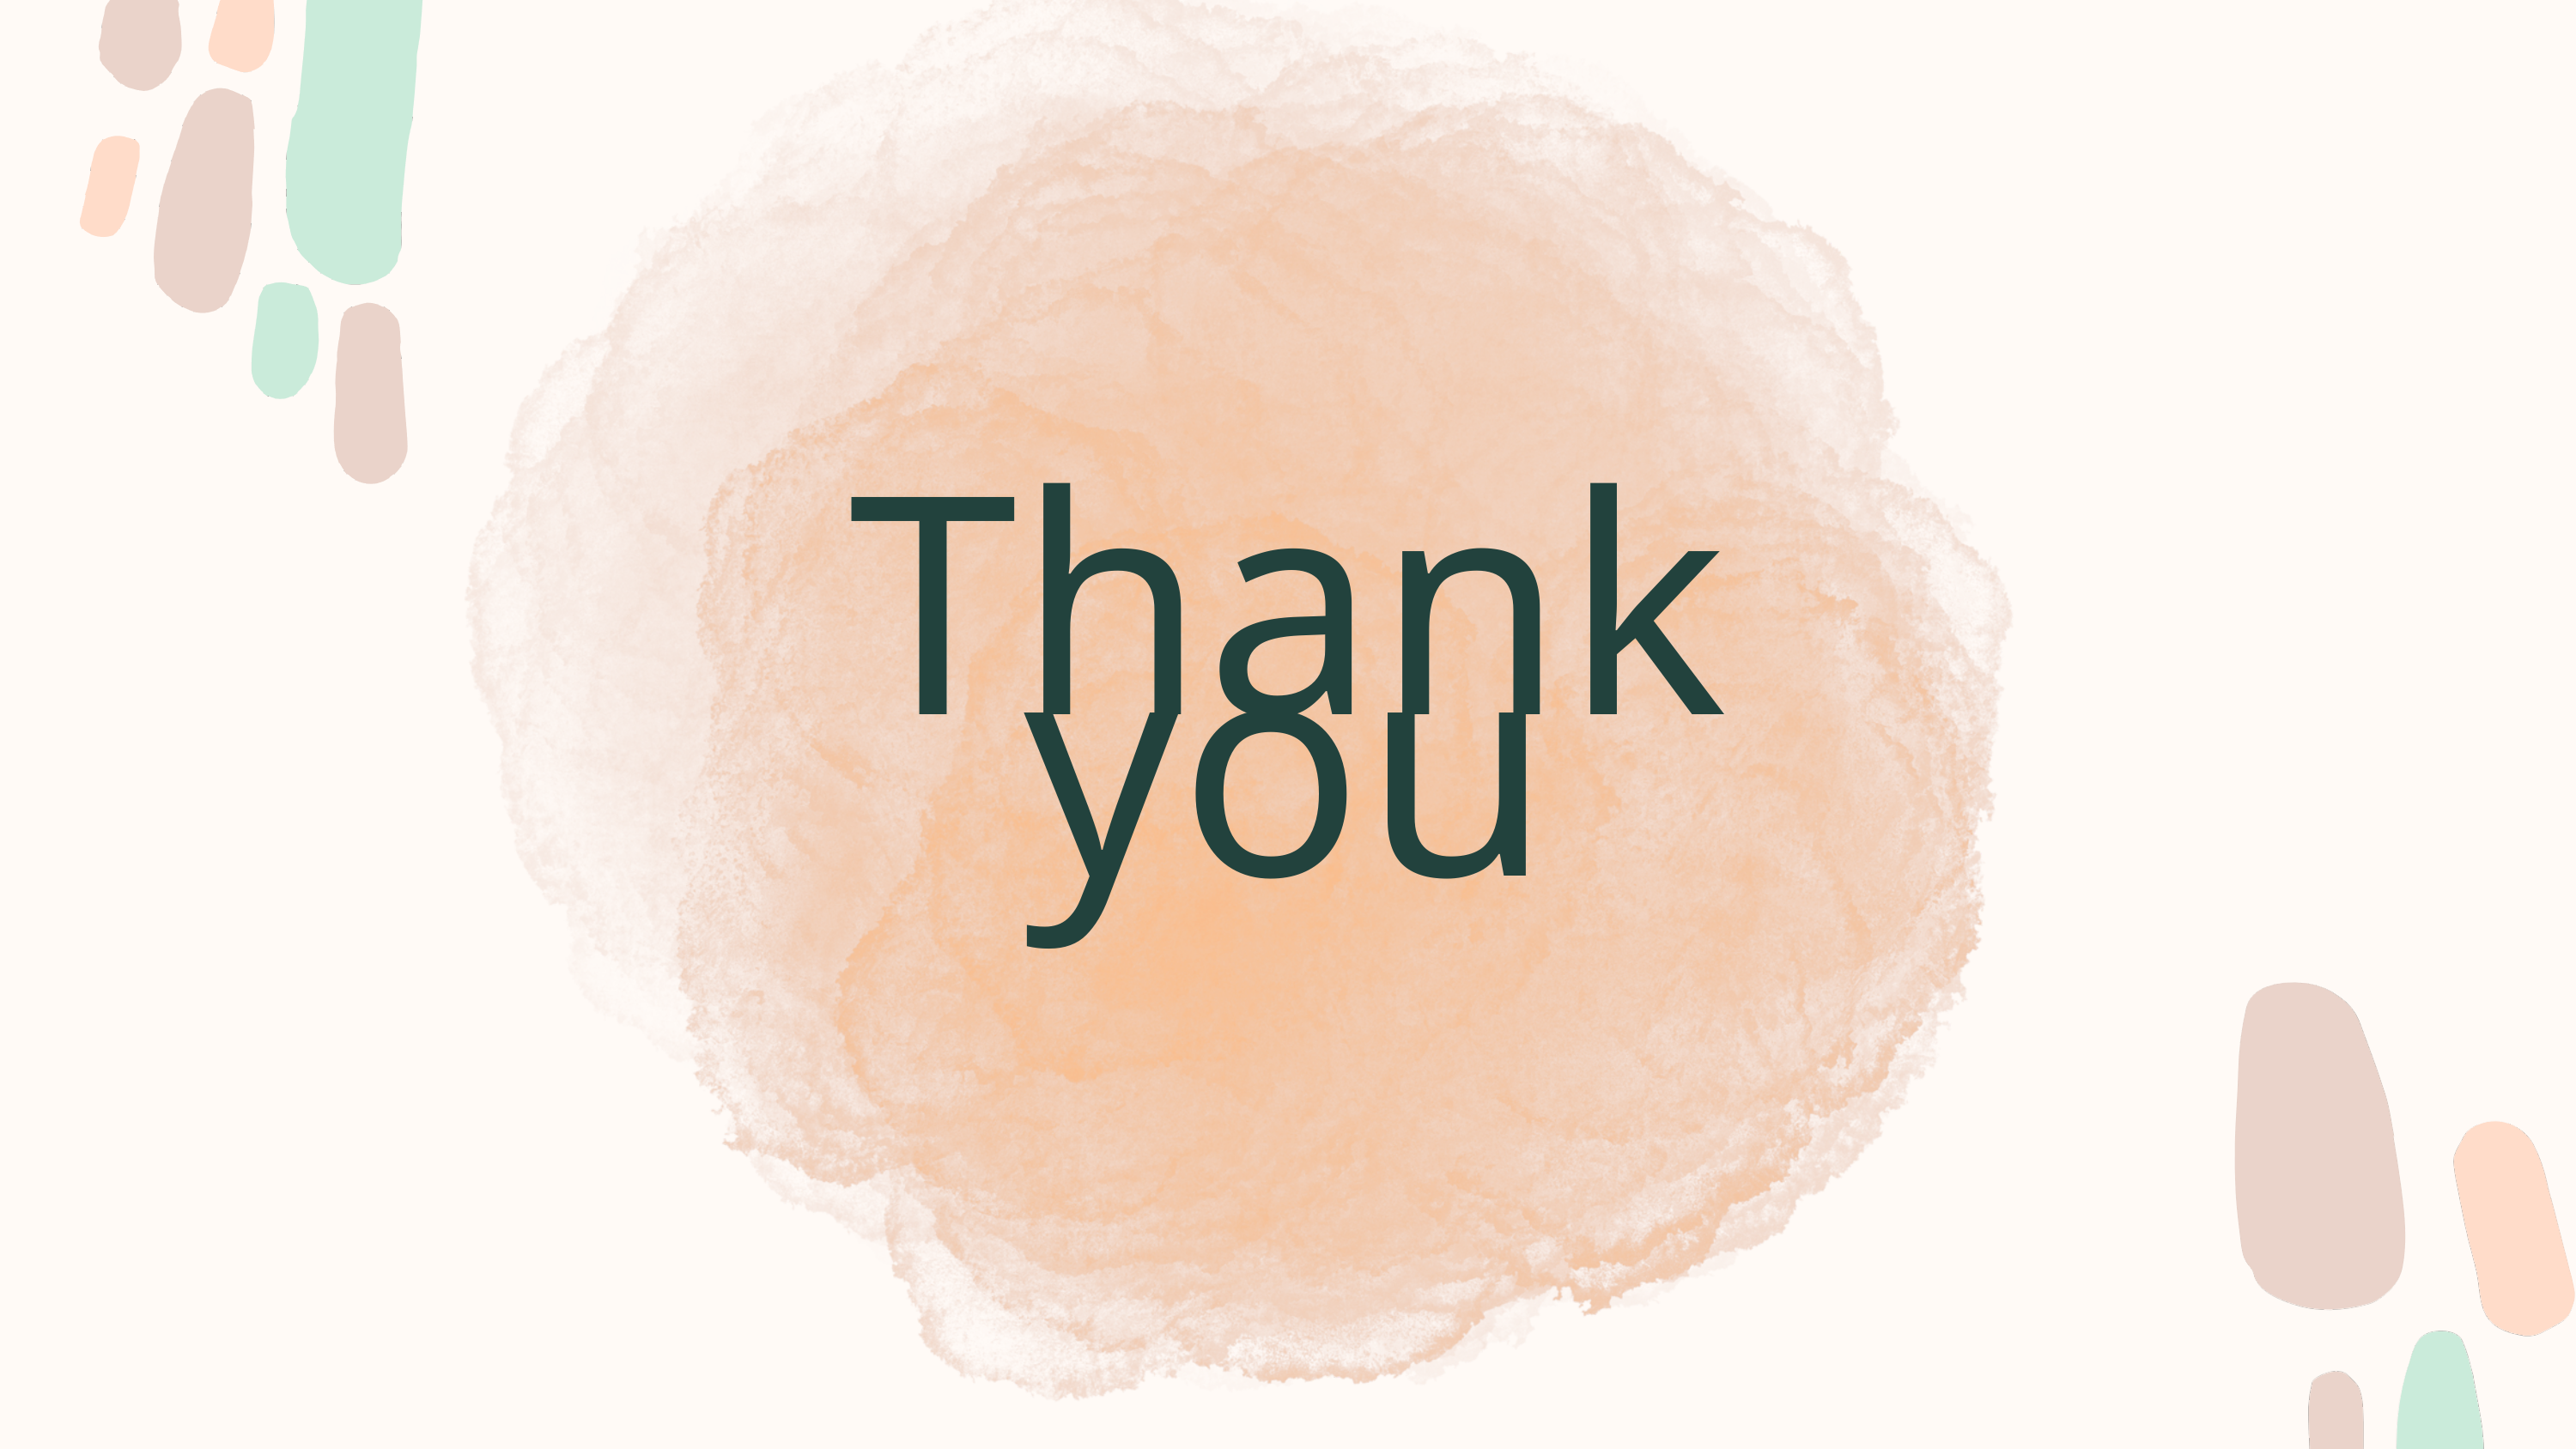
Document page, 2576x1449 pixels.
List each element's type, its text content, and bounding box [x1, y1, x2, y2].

text_box [464, 0, 2015, 1403]
text_box [79, 0, 424, 486]
text_box Thank you [561, 614, 2015, 937]
text_box [2234, 979, 2576, 1449]
